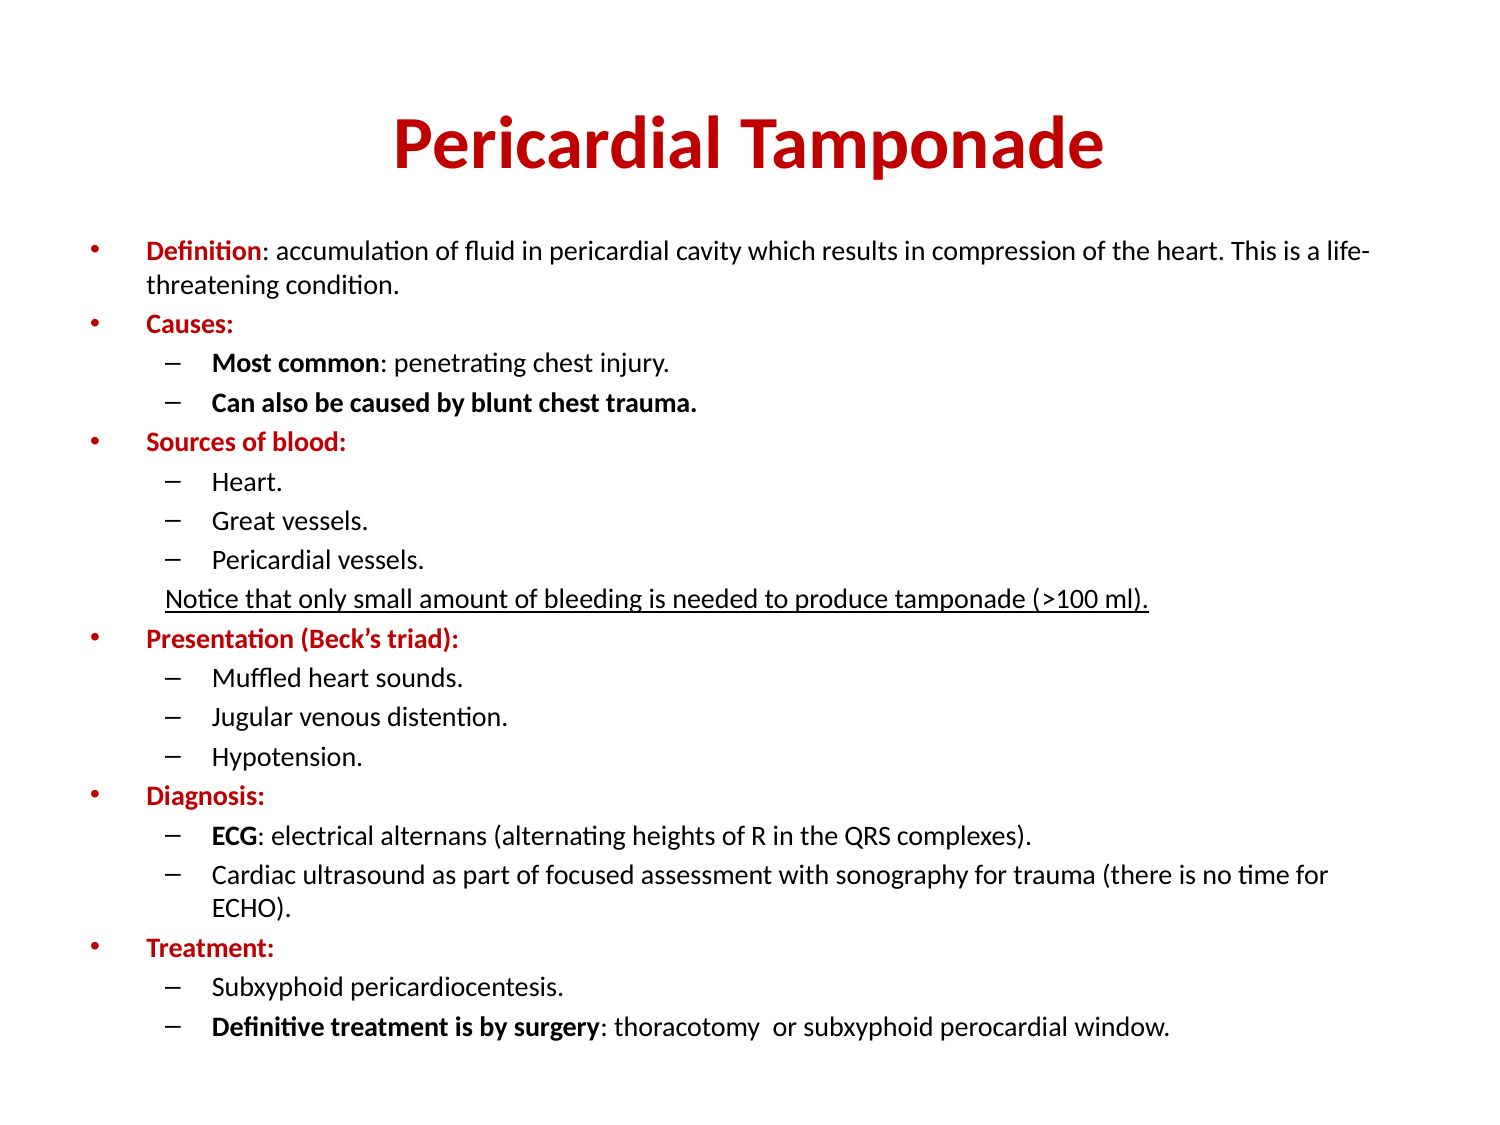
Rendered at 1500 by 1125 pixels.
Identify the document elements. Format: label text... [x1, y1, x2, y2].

list Definition: accumulation of fluid in pericardial cavity which results in compression of the heart. This is a life-threatening condition. Causes: Most common: penetrating chest injury. Can also be caused by blunt chest trauma. Sources of blood: Heart. Great vessels. Pericardial vessels. Notice that only small amount of bleeding is needed to produce tamponade (>100 ml). Presentation (Beck’s triad): Muffled heart sounds. Jugular venous distention. Hypotension. Diagnosis: ECG: electrical alternans (alternating heights of R in the QRS complexes). Cardiac ultrasound as part of focused assessment with sonography for trauma (there is no time for ECHO). Treatment: Subxyphoid pericardiocentesis. Definitive treatment is by surgery: thoracotomy or subxyphoid perocardial window. [75, 224, 1425, 1063]
title Pericardial Tamponade [75, 45, 1425, 224]
